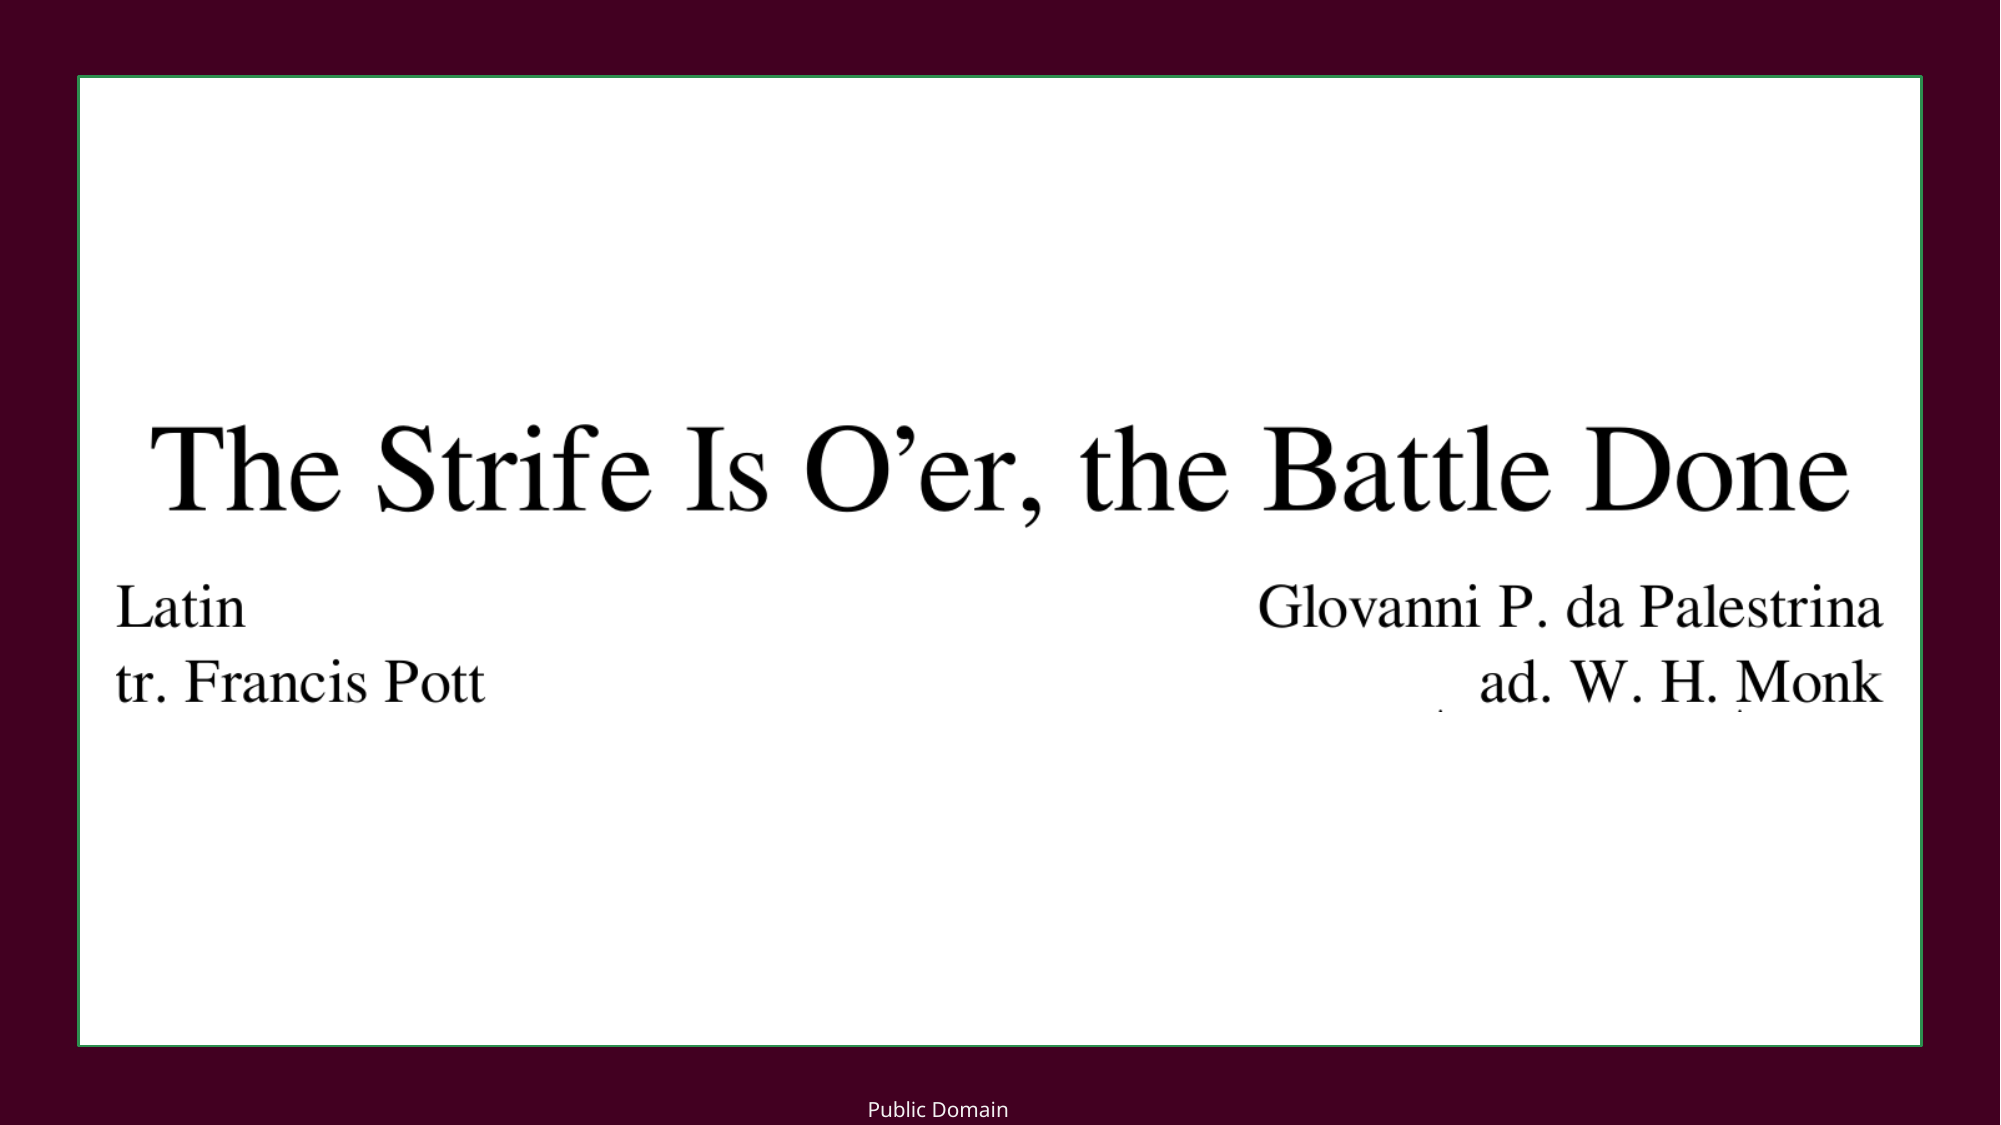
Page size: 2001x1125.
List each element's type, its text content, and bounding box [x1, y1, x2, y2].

footer Public Domain [852, 1080, 1948, 1125]
picture [116, 413, 1884, 712]
text_box [77, 75, 1923, 1047]
